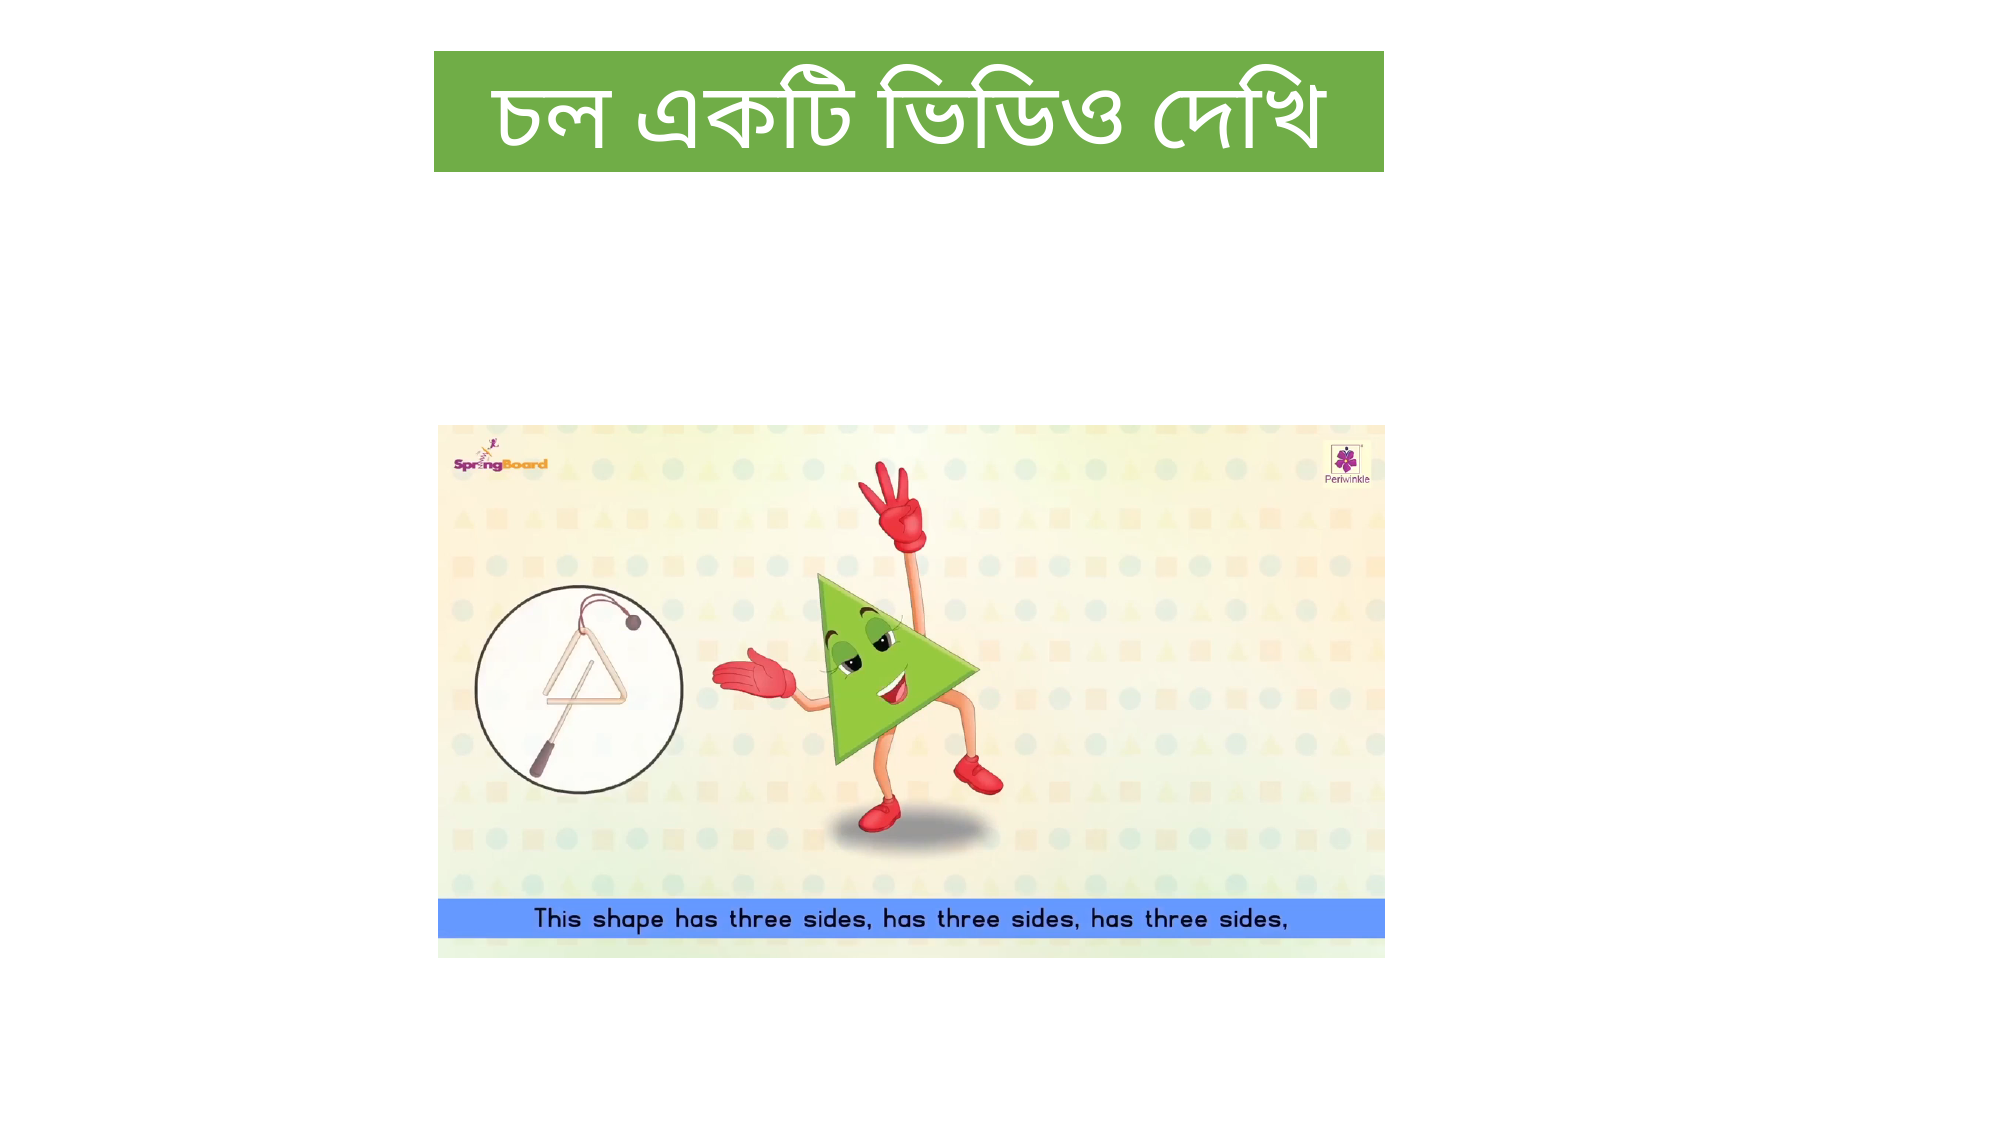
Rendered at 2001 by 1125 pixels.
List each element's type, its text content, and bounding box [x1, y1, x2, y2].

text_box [437, 424, 1386, 959]
text_box চল একটি ভিডিও দেখি [431, 48, 1387, 176]
